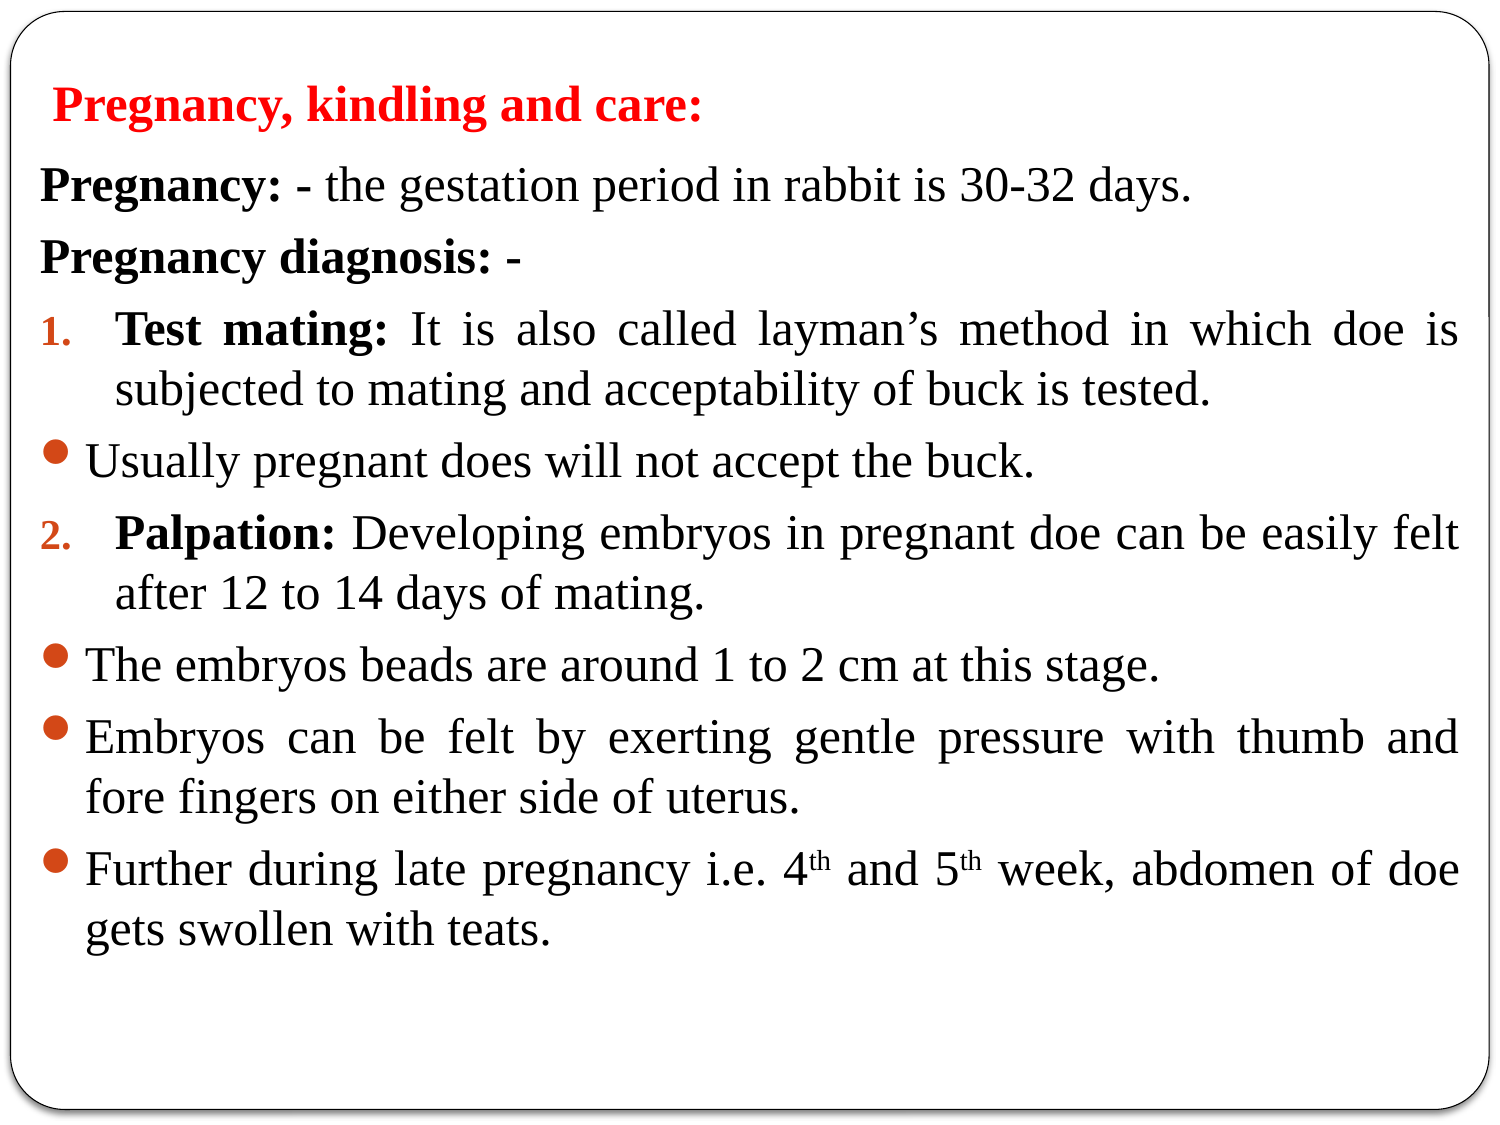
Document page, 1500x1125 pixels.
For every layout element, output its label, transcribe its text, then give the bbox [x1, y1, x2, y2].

list Pregnancy: - the gestation period in rabbit is 30-32 days. Pregnancy diagnosis: - Test mating: It is also called layman’s method in which doe is subjected to mating and acceptability of buck is tested. Usually pregnant does will not accept the buck. Palpation: Developing embryos in pregnant doe can be easily felt after 12 to 14 days of mating. The embryos beads are around 1 to 2 cm at this stage. Embryos can be felt by exerting gentle pressure with thumb and fore fingers on either side of uterus. Further during late pregnancy i.e. 4th and 5th week, abdomen of doe gets swollen with teats. [24, 143, 1475, 1069]
title Pregnancy, kindling and care: [37, 62, 1313, 143]
